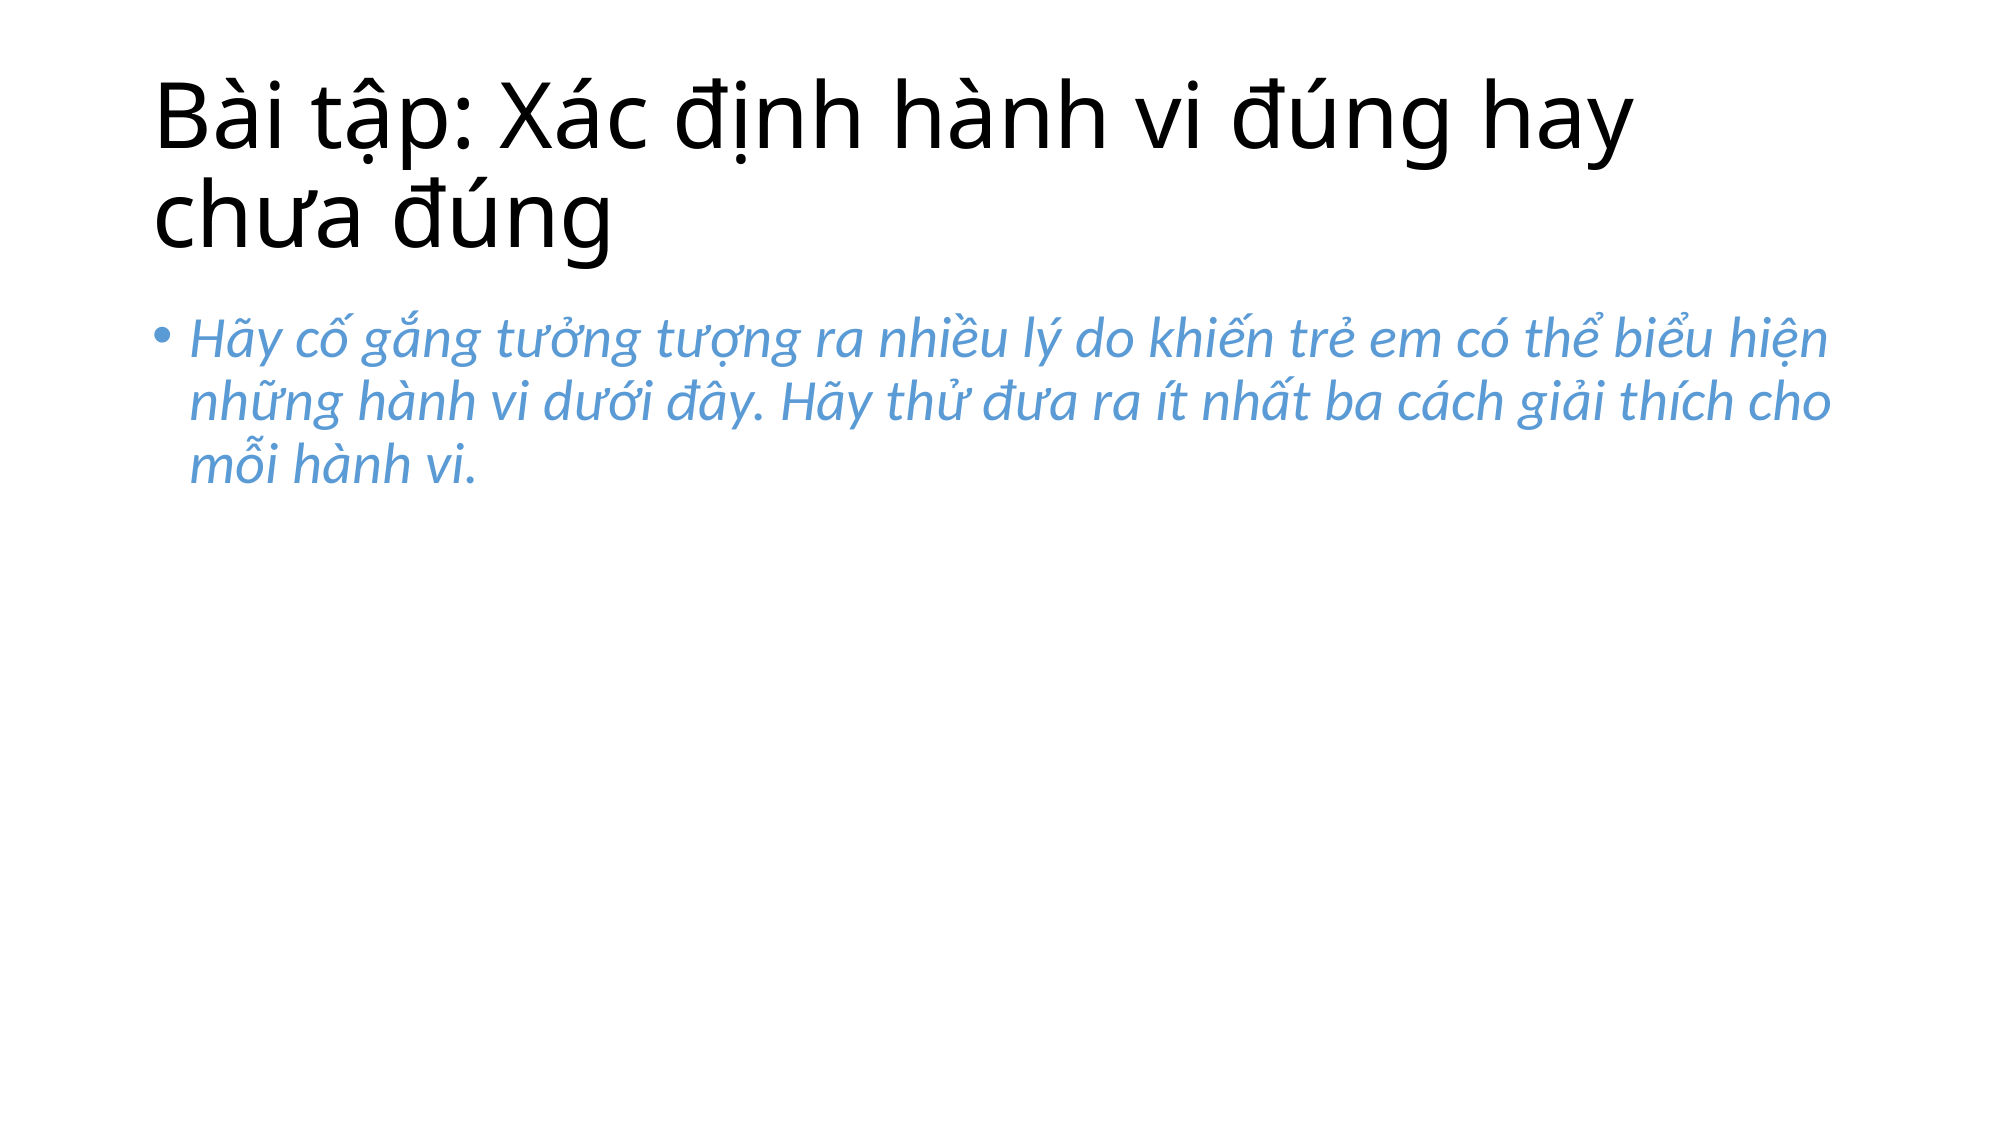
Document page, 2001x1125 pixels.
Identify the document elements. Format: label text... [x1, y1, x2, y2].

title Bài tập: Xác định hành vi đúng hay chưa đúng [137, 59, 1863, 278]
list Hãy cố gắng tưởng tượng ra nhiều lý do khiến trẻ em có thể biểu hiện những hành vi dưới đây. Hãy thử đưa ra ít nhất ba cách giải thích cho mỗi hành vi. [137, 299, 1863, 1014]
